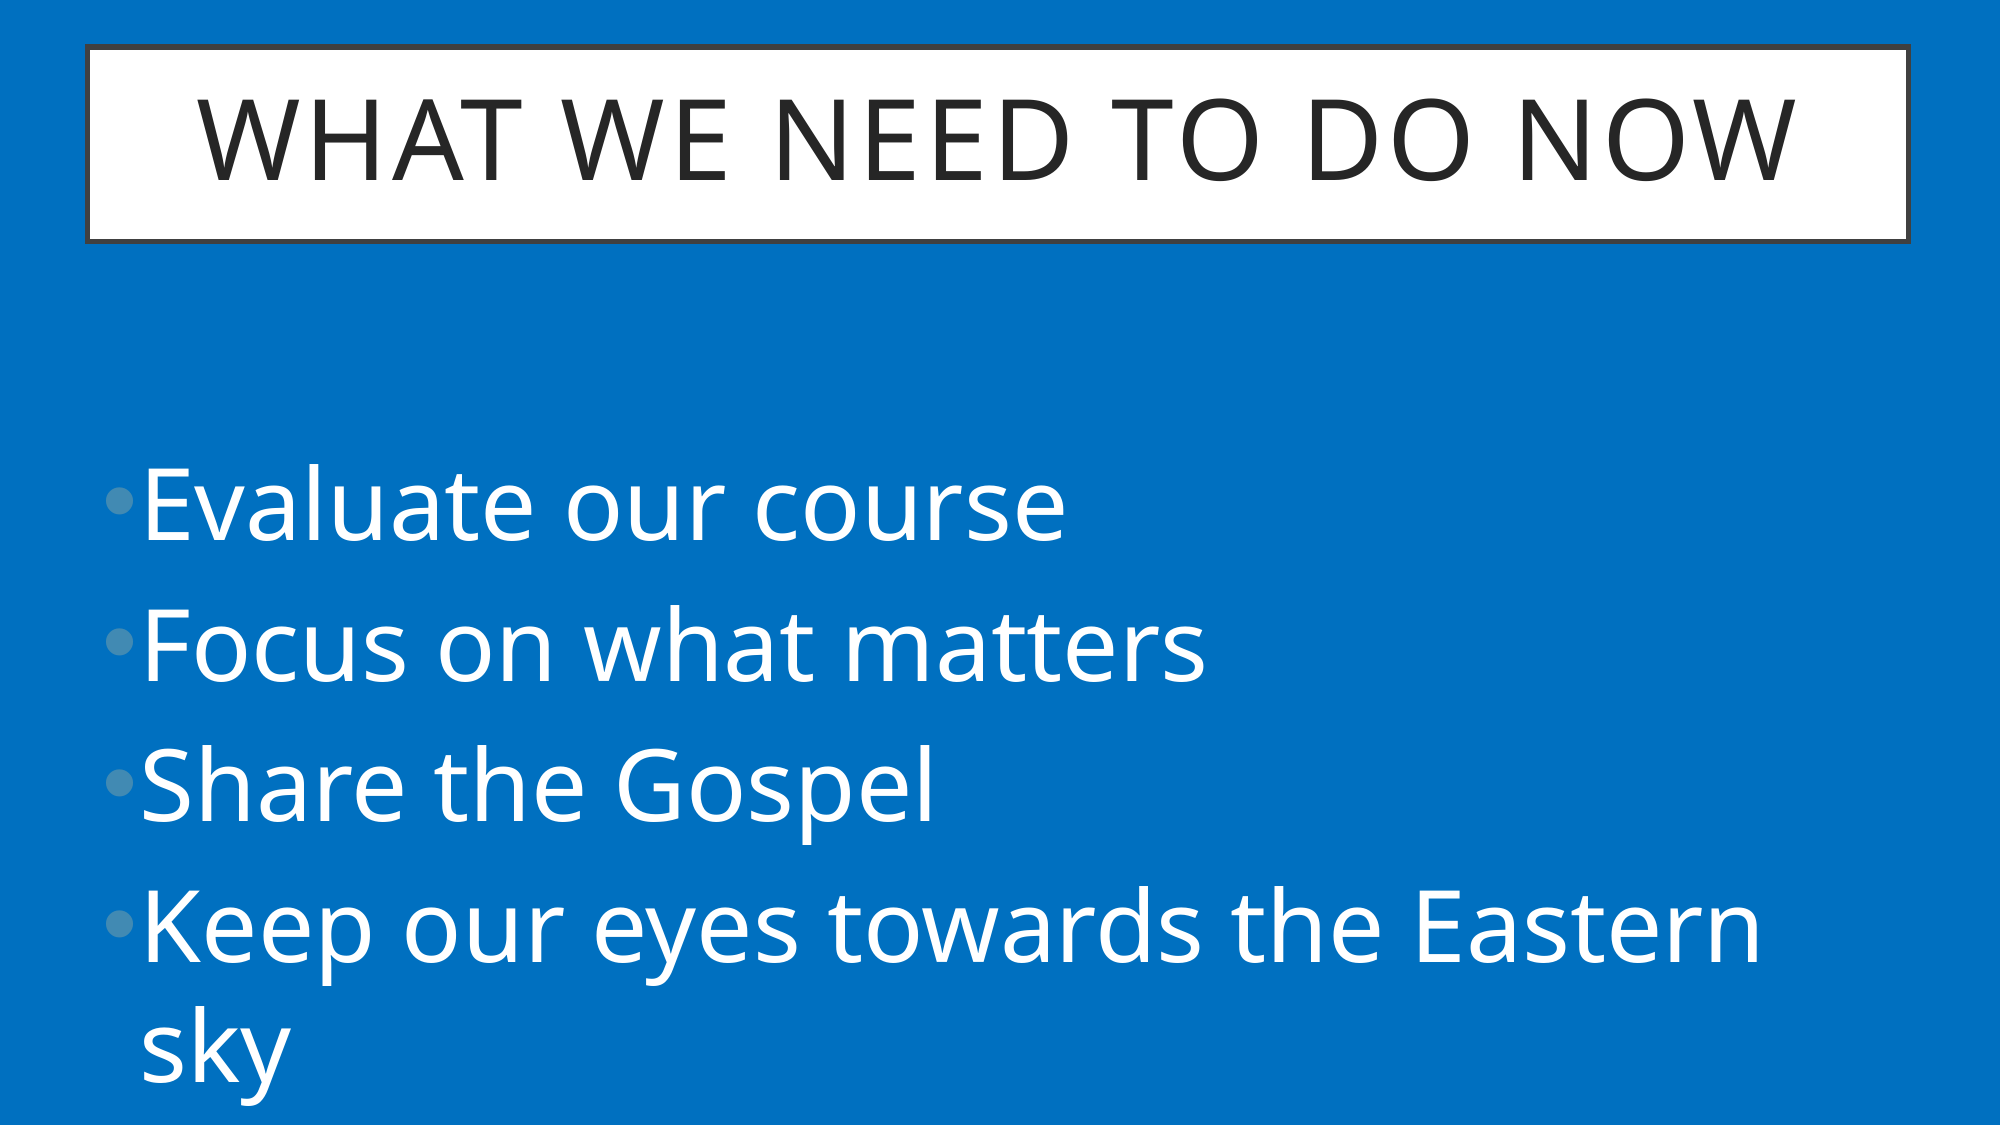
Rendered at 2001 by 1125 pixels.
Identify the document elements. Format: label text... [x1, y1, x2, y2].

list Evaluate our course Focus on what matters Share the Gospel Keep our eyes towards the Eastern sky [87, 432, 1909, 942]
title What we need to do now [85, 44, 1911, 244]
